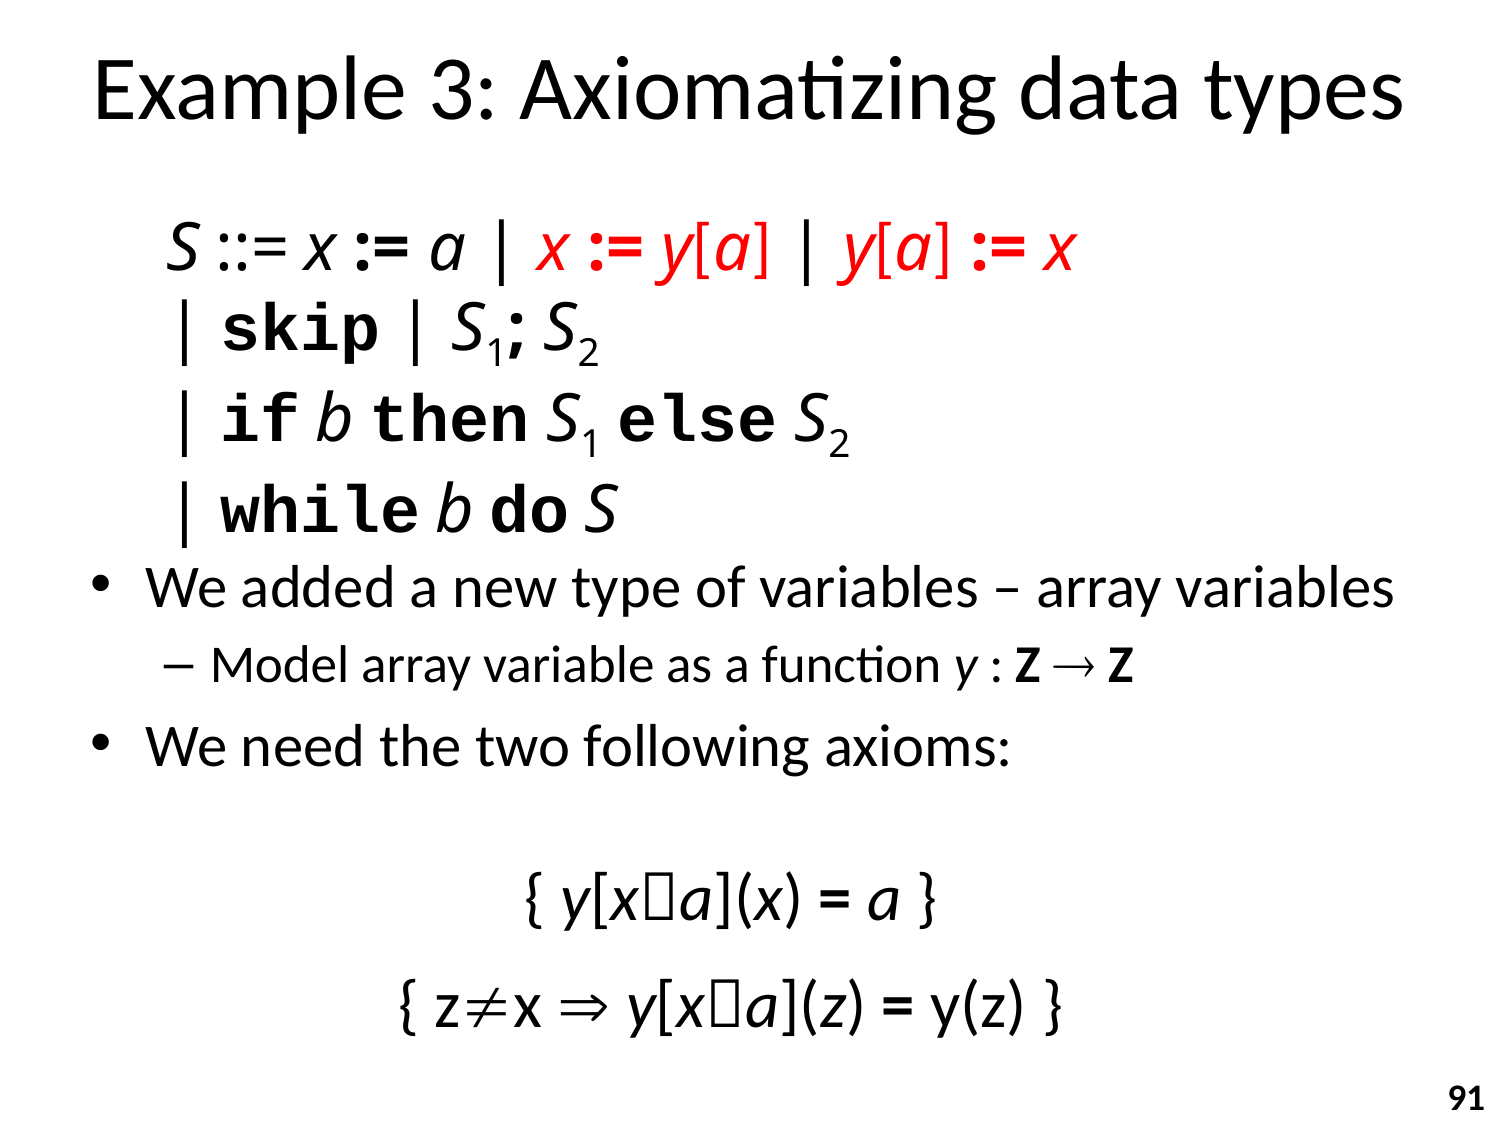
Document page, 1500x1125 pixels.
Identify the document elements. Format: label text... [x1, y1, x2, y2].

title Example 3: Axiomatizing data types [75, 19, 1425, 147]
text_box S ::= x := a | x := y[a] | y[a] := x | skip | S1; S2 | if b then S1 else S2 | while b do S [76, 196, 1436, 553]
text_box { zx  y[xa](z) = y(z) } [200, 952, 1247, 1048]
text_box { y[xa](x) = a } [200, 846, 1247, 942]
slide_number 91 [1352, 1065, 1500, 1125]
list We added a new type of variables – array variables Model array variable as a function y : Z  Z We need the two following axioms: [75, 538, 1425, 835]
